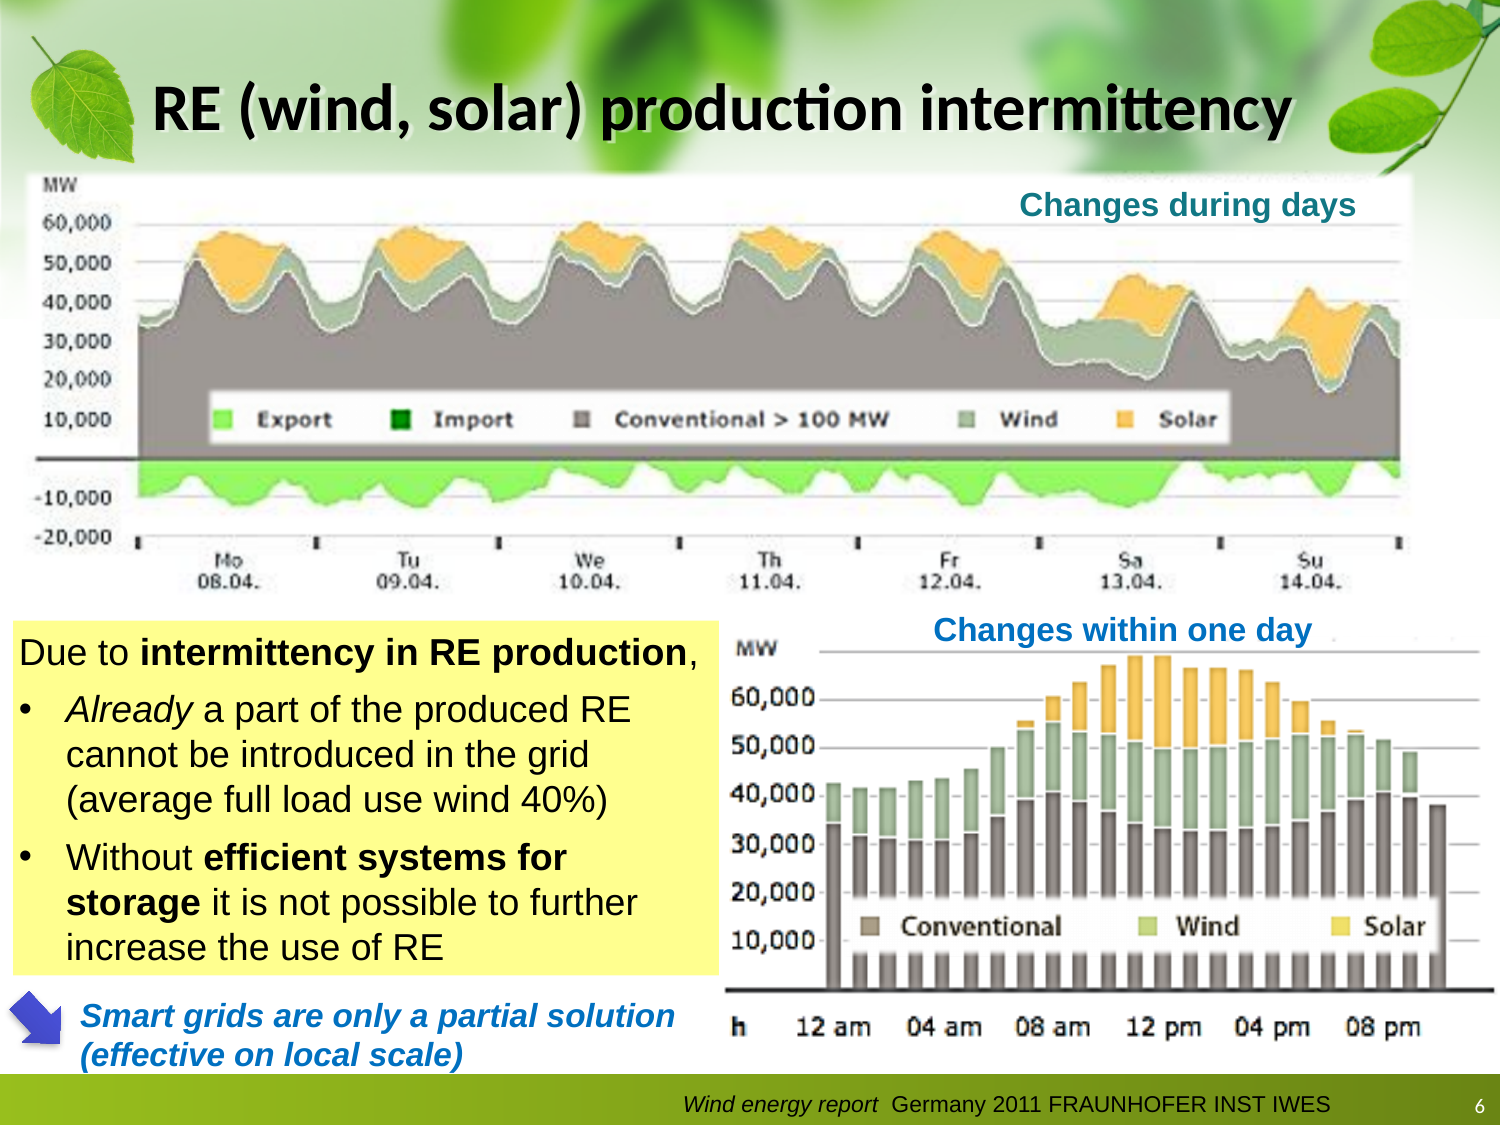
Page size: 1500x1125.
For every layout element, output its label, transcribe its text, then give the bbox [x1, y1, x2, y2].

title RE (wind, solar) production intermittency [137, 57, 1326, 151]
picture [0, 0, 1500, 604]
text_box Smart grids are only a partial solution (effective on local scale) [65, 986, 692, 1081]
text_box [9, 991, 61, 1044]
slide_number 6 [1419, 1084, 1500, 1125]
text_box Wind energy report Germany 2011 FRAUNHOFER INST IWES [668, 1082, 1419, 1125]
text_box Due to intermittency in RE production, Already a part of the produced RE cannot be introduced in the grid (average full load use wind 40%) Without efficient systems for storage it is not possible to further increase the use of RE [13, 620, 719, 976]
picture [679, 635, 1500, 1064]
text_box Changes within one day [918, 611, 1328, 634]
